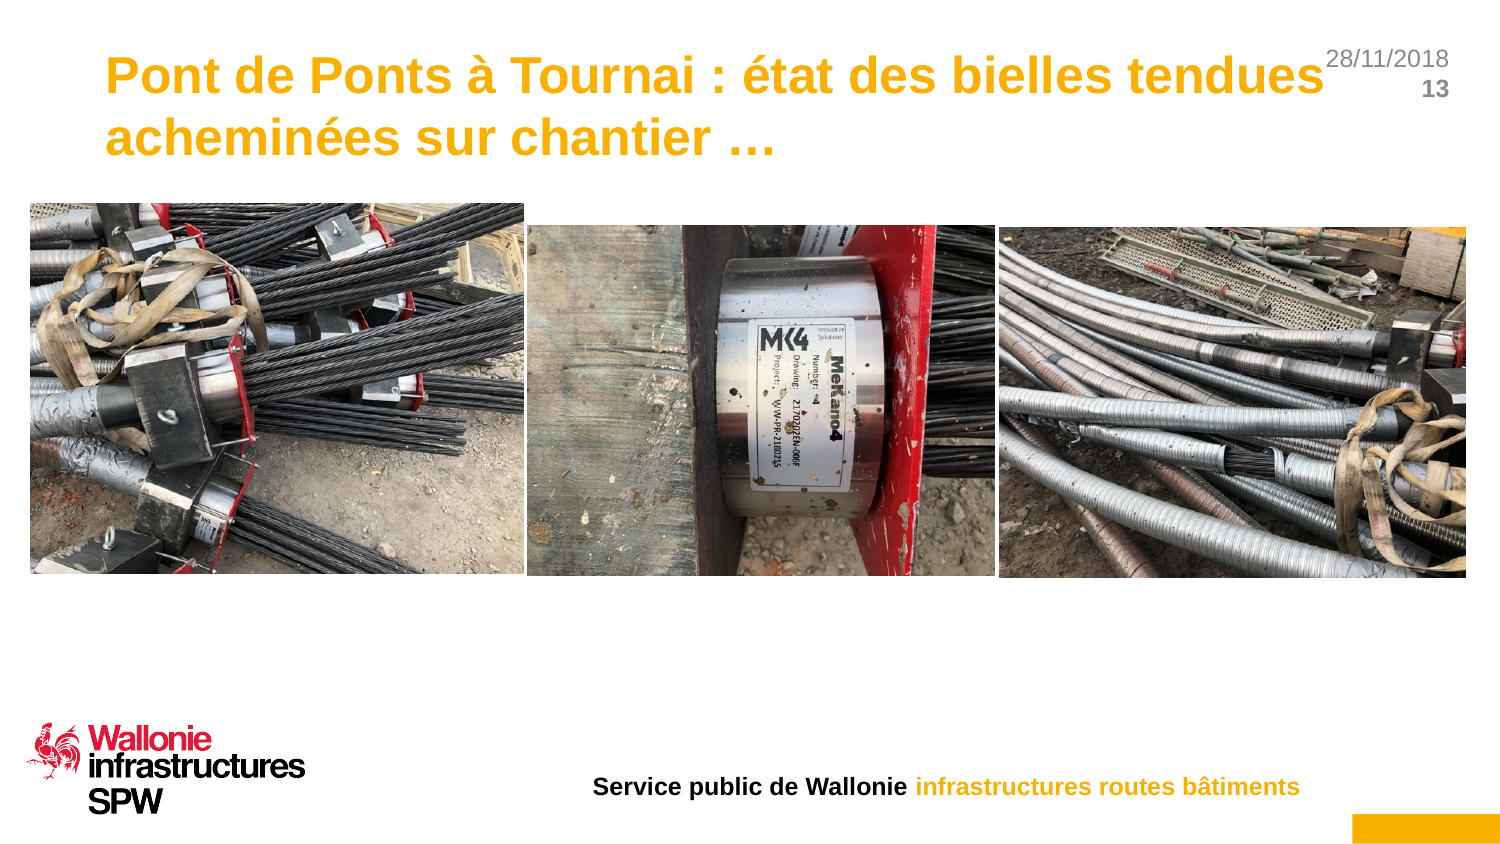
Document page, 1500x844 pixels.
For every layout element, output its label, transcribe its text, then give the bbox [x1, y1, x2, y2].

picture [998, 227, 1466, 578]
picture [527, 225, 995, 576]
picture [0, 696, 332, 841]
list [29, 203, 524, 574]
title Pont de Ponts à Tournai : état des bielles tendues acheminées sur chantier … [90, 33, 1382, 175]
